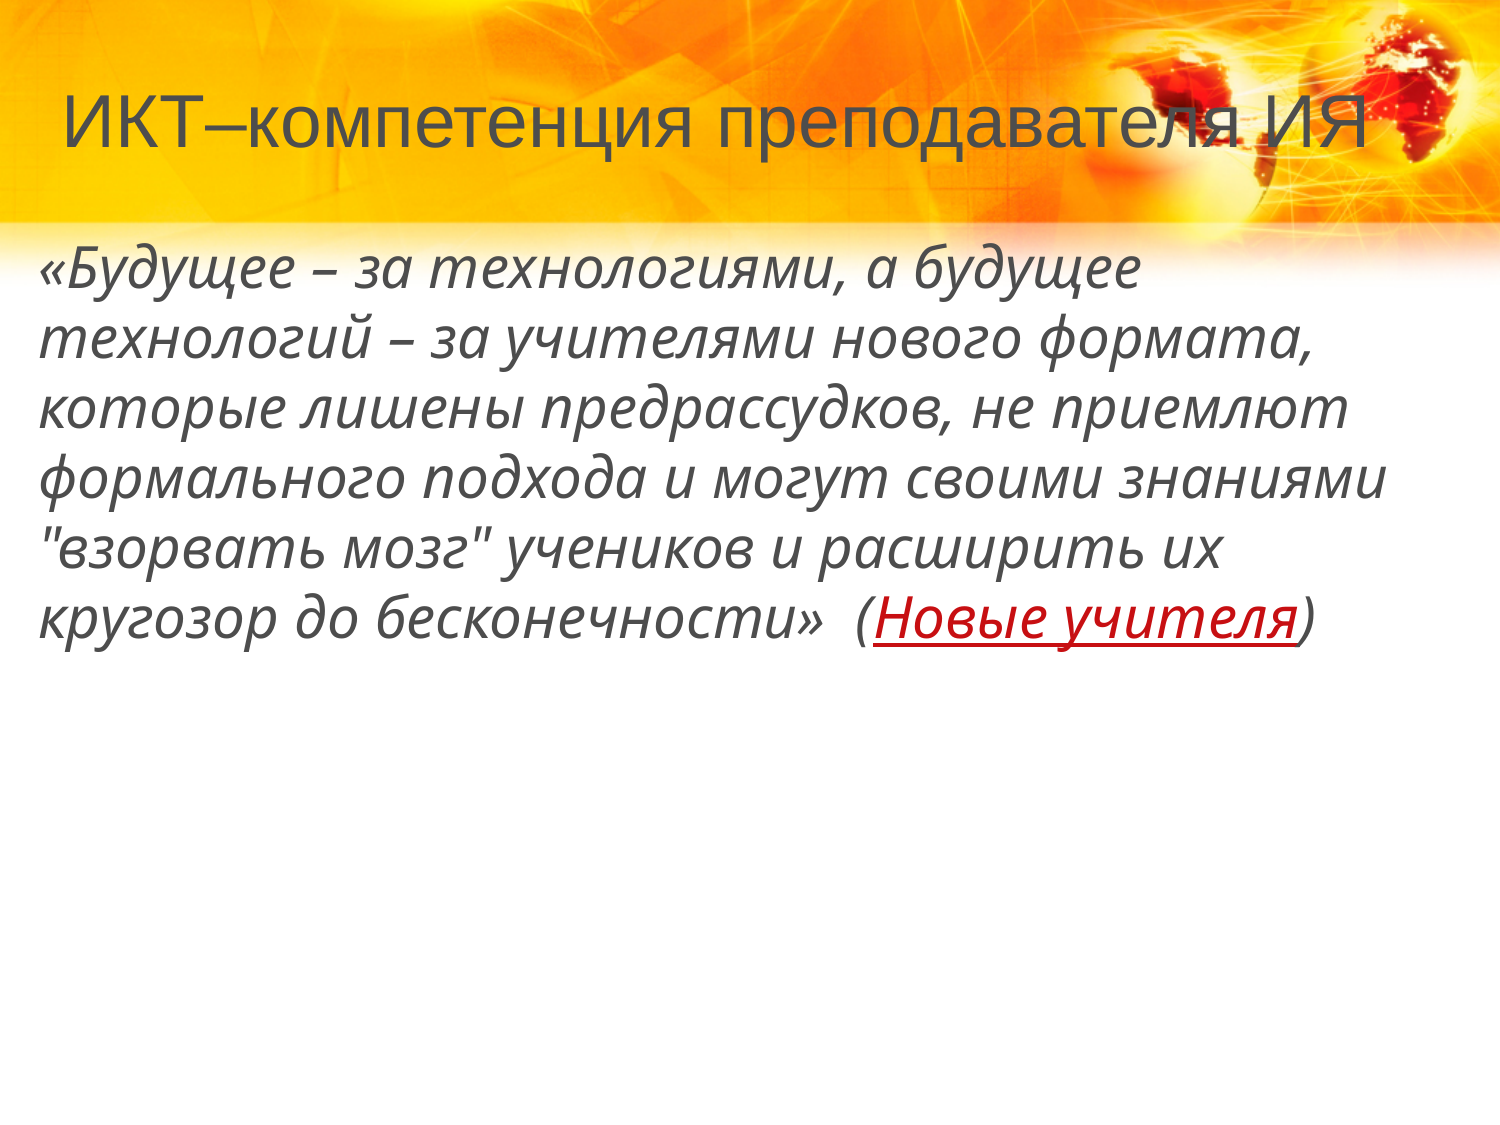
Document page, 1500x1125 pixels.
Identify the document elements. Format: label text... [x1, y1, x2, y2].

list «Будущее – за технологиями, а будущее технологий – за учителями нового формата, которые лишены предрассудков, не приемлют формального подхода и могут своими знаниями "взорвать мозг" учеников и расширить их кругозор до бесконечности» (Новые учителя) [23, 222, 1477, 1125]
picture [0, 0, 1500, 1125]
title ИКТ–компетенция преподавателя ИЯ [46, 58, 1454, 177]
